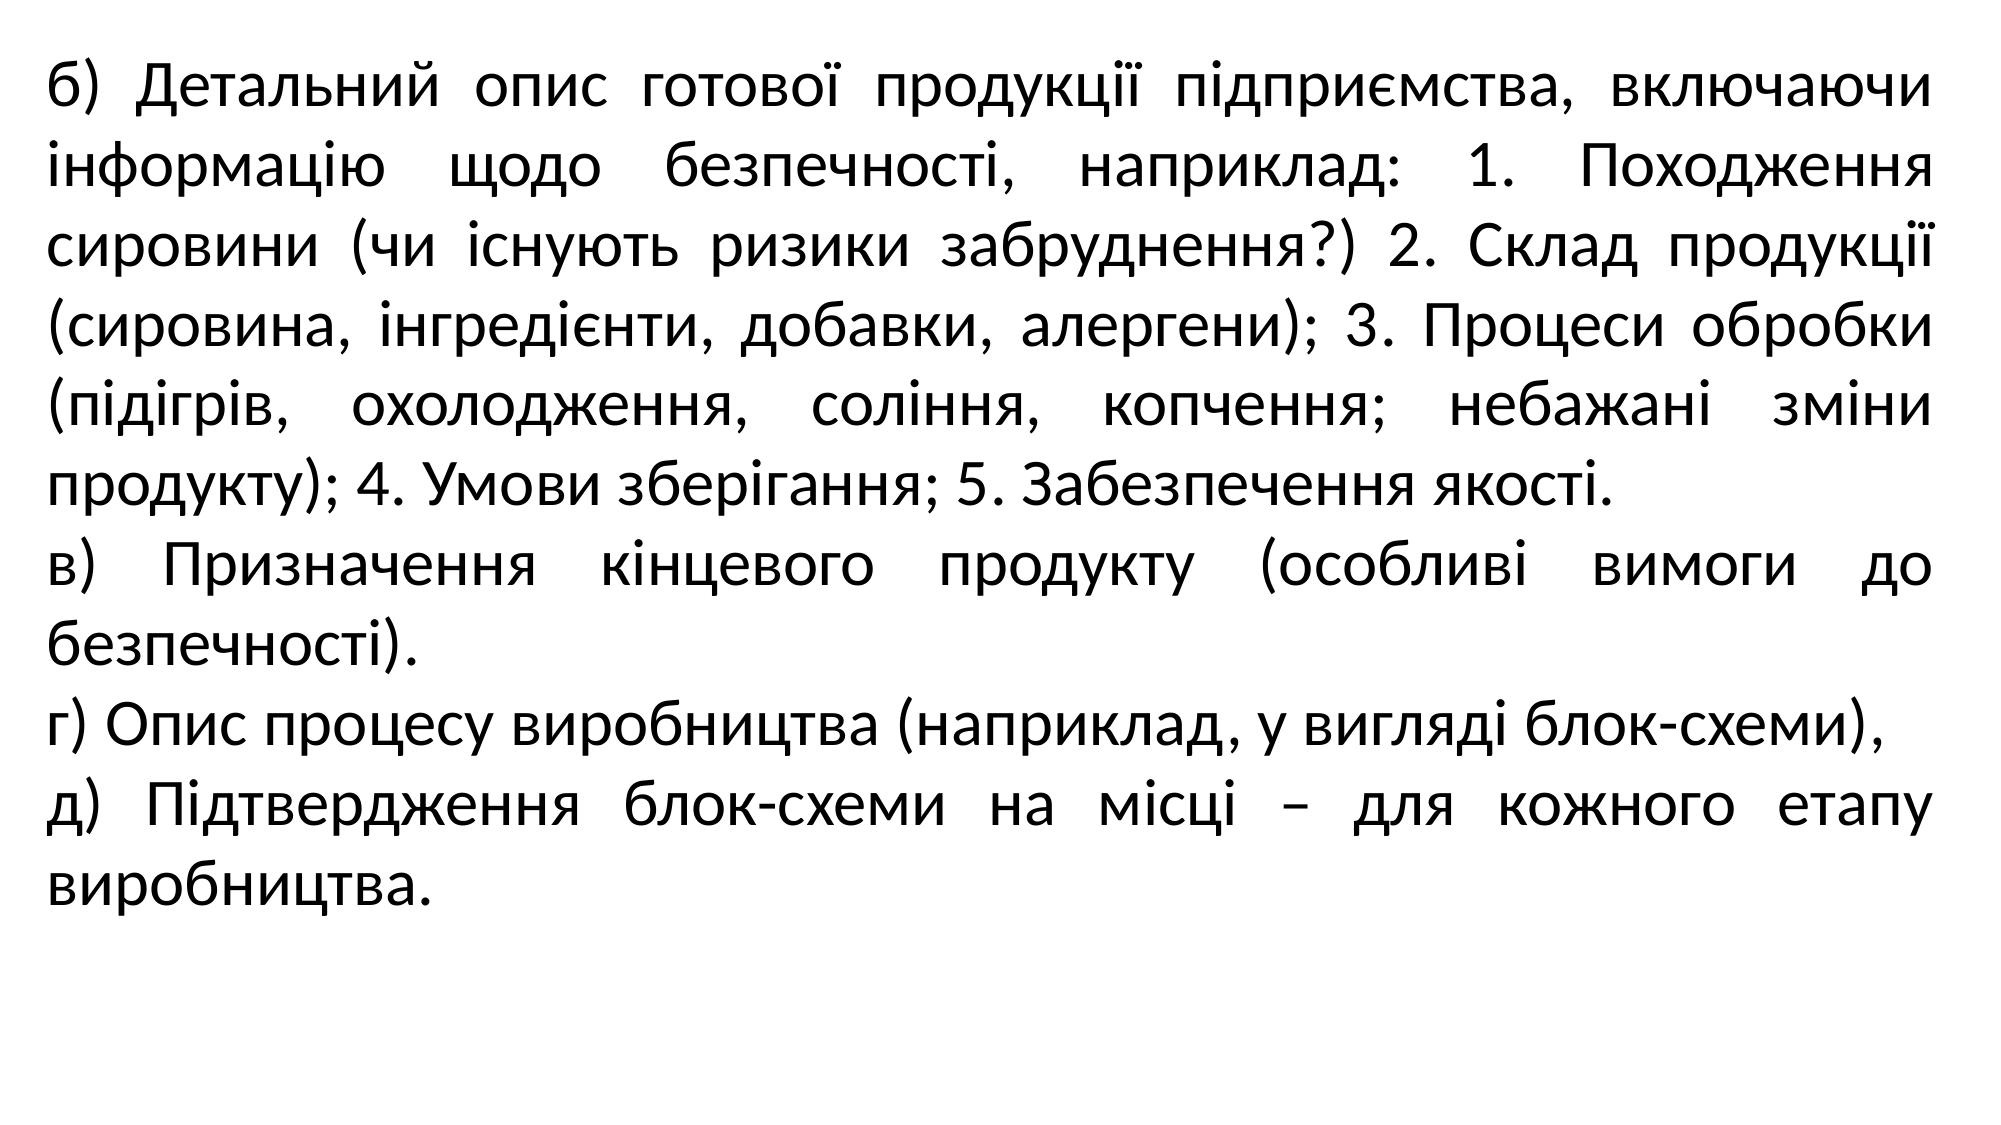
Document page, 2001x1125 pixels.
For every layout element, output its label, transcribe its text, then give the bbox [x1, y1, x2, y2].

text_box б) Детальний опис готової продукції підприємства, включаючи інформацію щодо безпечності, наприклад: 1. Походження сировини (чи існують ризики забруднення?) 2. Склад продукції (сировина, інгредієнти, добавки, алергени); 3. Процеси обробки (підігрів, охолодження, соління, копчення; небажані зміни продукту); 4. Умови зберігання; 5. Забезпечення якості. в) Призначення кінцевого продукту (особливі вимоги до безпечності). г) Опис процесу виробництва (наприклад, у вигляді блок-схеми), д) Підтвердження блок-схеми на місці – для кожного етапу виробництва. [32, 32, 1950, 927]
